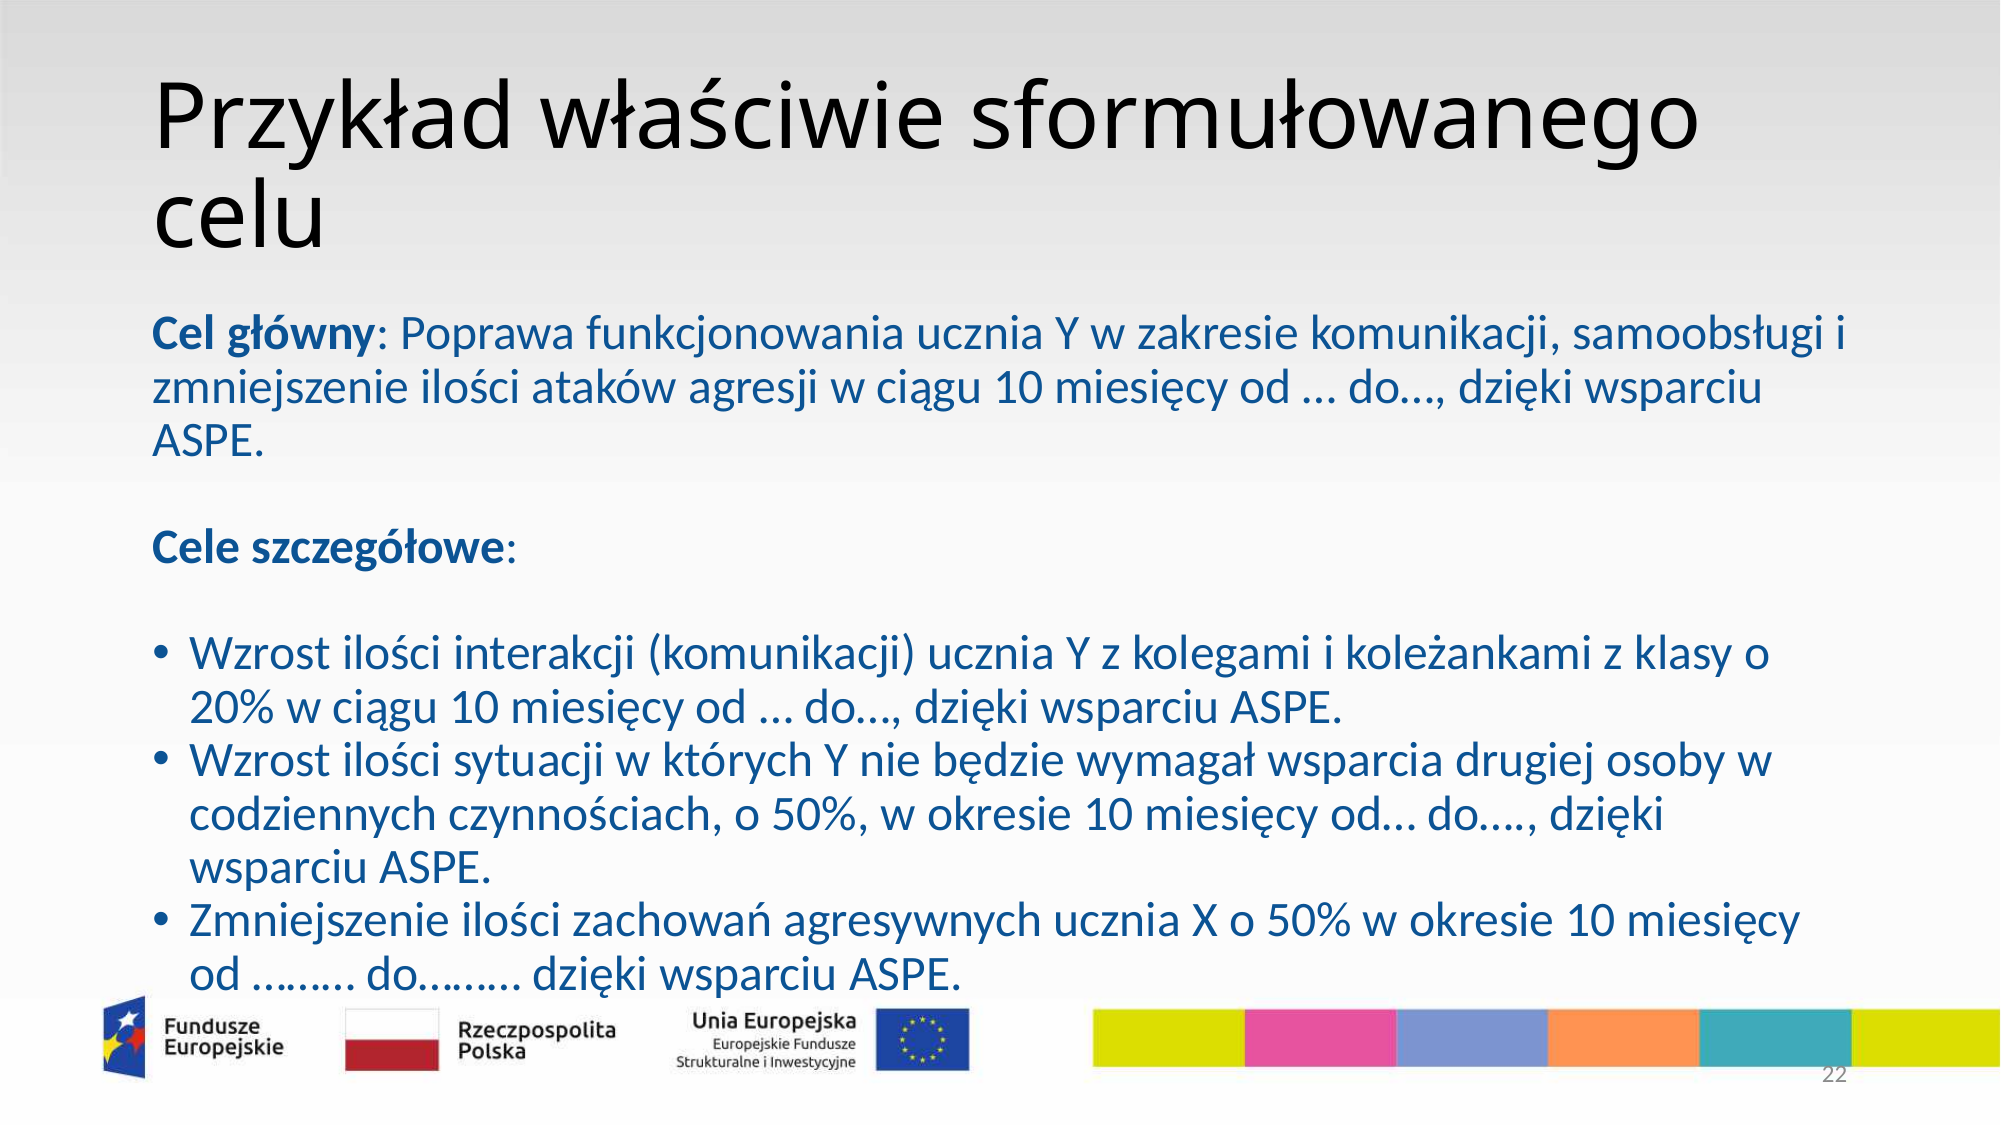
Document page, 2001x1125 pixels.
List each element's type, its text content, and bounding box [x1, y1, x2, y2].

slide_number 22 [1412, 1042, 1863, 1103]
list Cel główny: Poprawa funkcjonowania ucznia Y w zakresie komunikacji, samoobsługi i zmniejszenie ilości ataków agresji w ciągu 10 miesięcy od … do…, dzięki wsparciu ASPE. Cele szczegółowe: Wzrost ilości interakcji (komunikacji) ucznia Y z kolegami i koleżankami z klasy o 20% w ciągu 10 miesięcy od … do…, dzięki wsparciu ASPE. Wzrost ilości sytuacji w których Y nie będzie wymagał wsparcia drugiej osoby w codziennych czynnościach, o 50%, w okresie 10 miesięcy od… do…., dzięki wsparciu ASPE. Zmniejszenie ilości zachowań agresywnych ucznia X o 50% w okresie 10 miesięcy od ……… do……… dzięki wsparciu ASPE. [137, 299, 1863, 1014]
title Przykład właściwie sformułowanego celu [137, 59, 1863, 278]
picture [0, 0, 2001, 1125]
